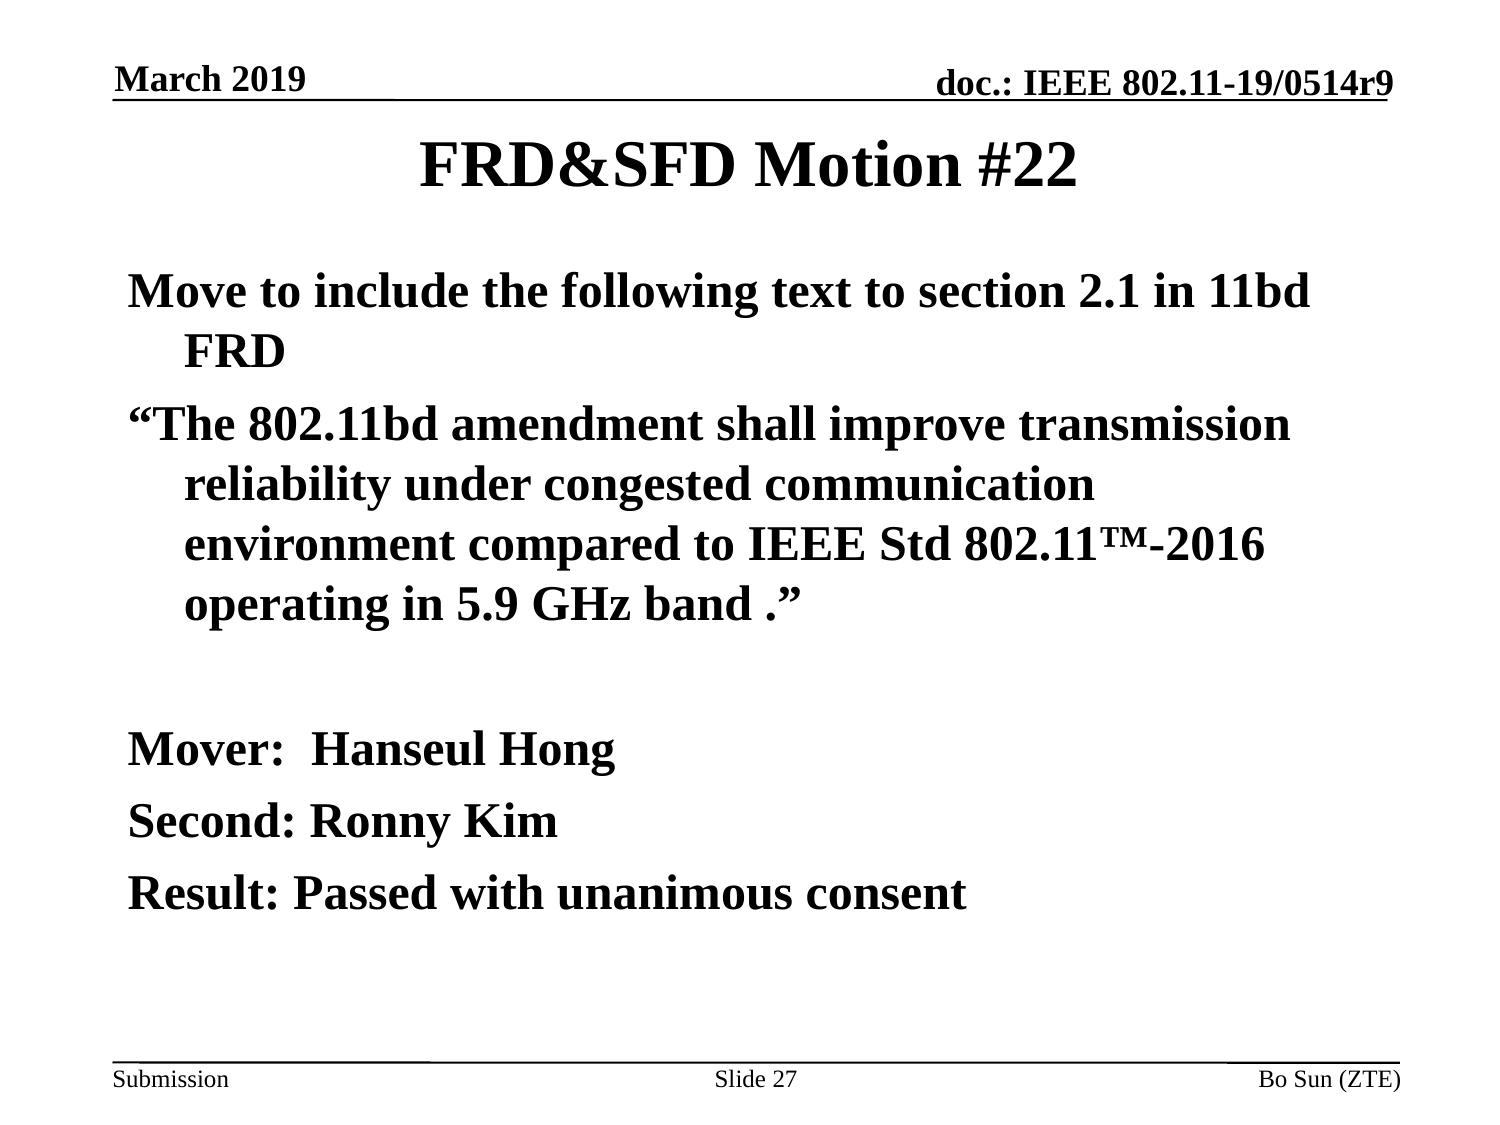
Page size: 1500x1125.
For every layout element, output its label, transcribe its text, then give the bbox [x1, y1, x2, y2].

footer Bo Sun (ZTE) [878, 1061, 1402, 1093]
slide_number Slide 27 [712, 1061, 800, 1123]
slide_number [114, 54, 423, 100]
list Move to include the following text to section 2.1 in 11bd FRD “The 802.11bd amendment shall improve transmission reliability under congested communication environment compared to IEEE Std 802.11™-2016 operating in 5.9 GHz band .” Mover: Hanseul Hong Second: Ronny Kim Result: Passed with unanimous consent [112, 249, 1388, 1000]
title FRD&SFD Motion #22 [112, 112, 1388, 209]
